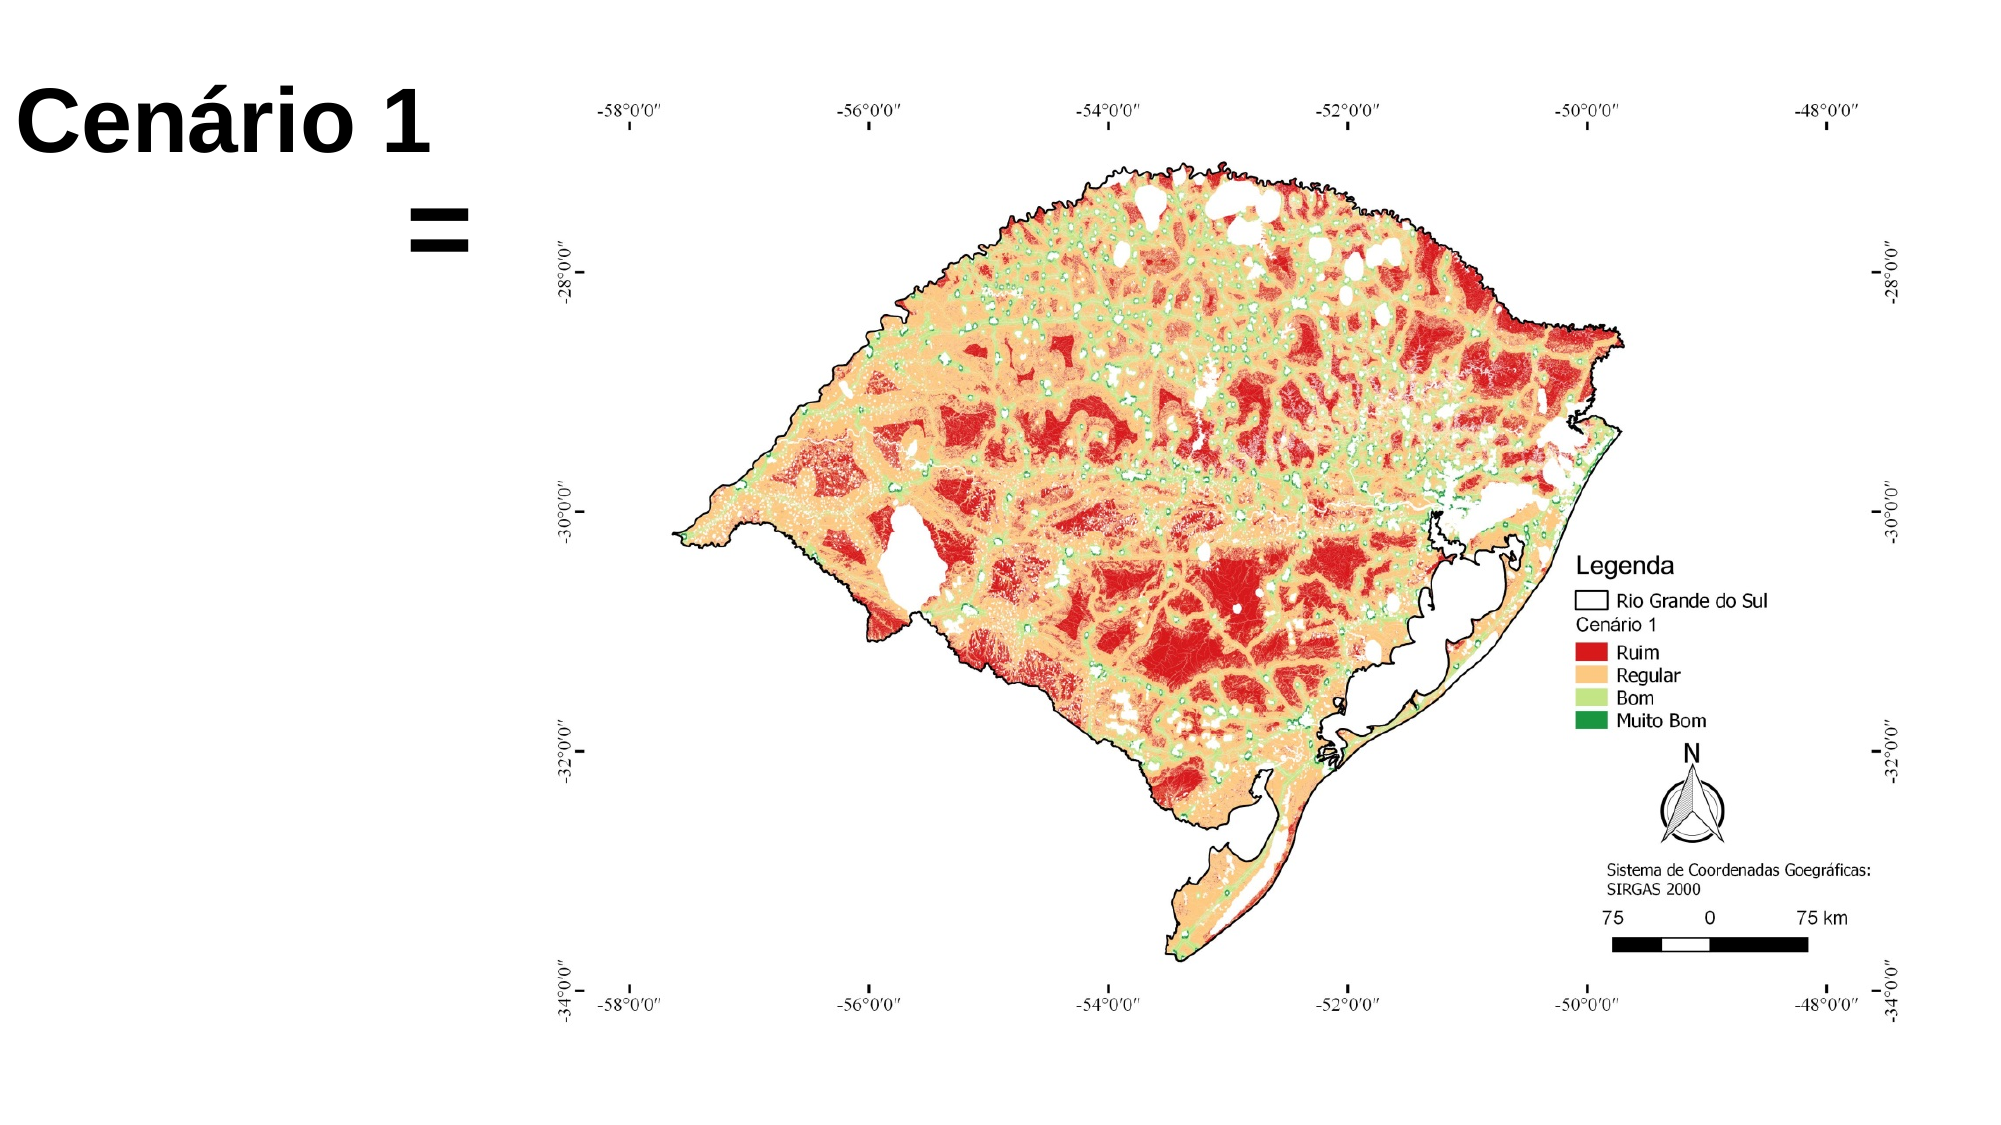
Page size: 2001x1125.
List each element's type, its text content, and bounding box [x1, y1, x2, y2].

picture [552, 79, 1903, 1035]
title Cenário 1 [0, 46, 523, 200]
text_box = [391, 146, 488, 299]
